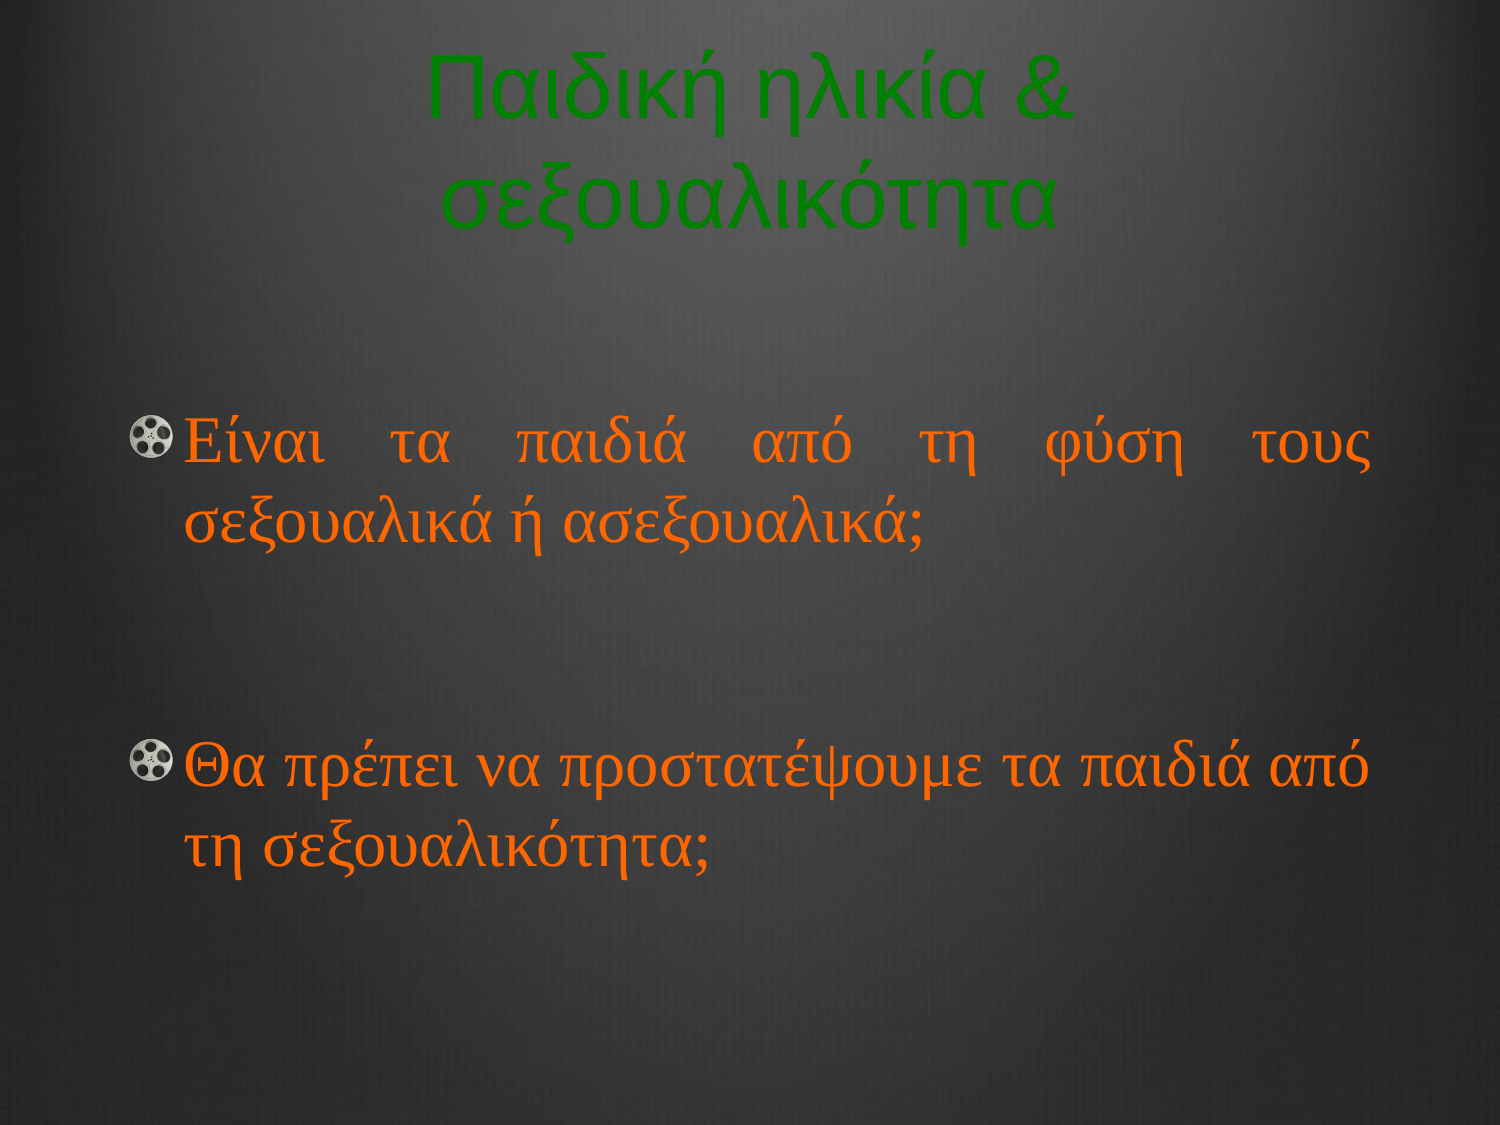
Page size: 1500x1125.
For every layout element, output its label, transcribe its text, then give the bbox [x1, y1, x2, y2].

title Παιδική ηλικία & σεξουαλικότητα [112, 19, 1388, 255]
picture [127, 736, 175, 783]
list Είναι τα παιδιά από τη φύση τους σεξουαλικά ή ασεξουαλικά; Θα πρέπει να προστατέψουμε τα παιδιά από τη σεξουαλικότητα; [112, 388, 1388, 1005]
picture [127, 412, 175, 460]
